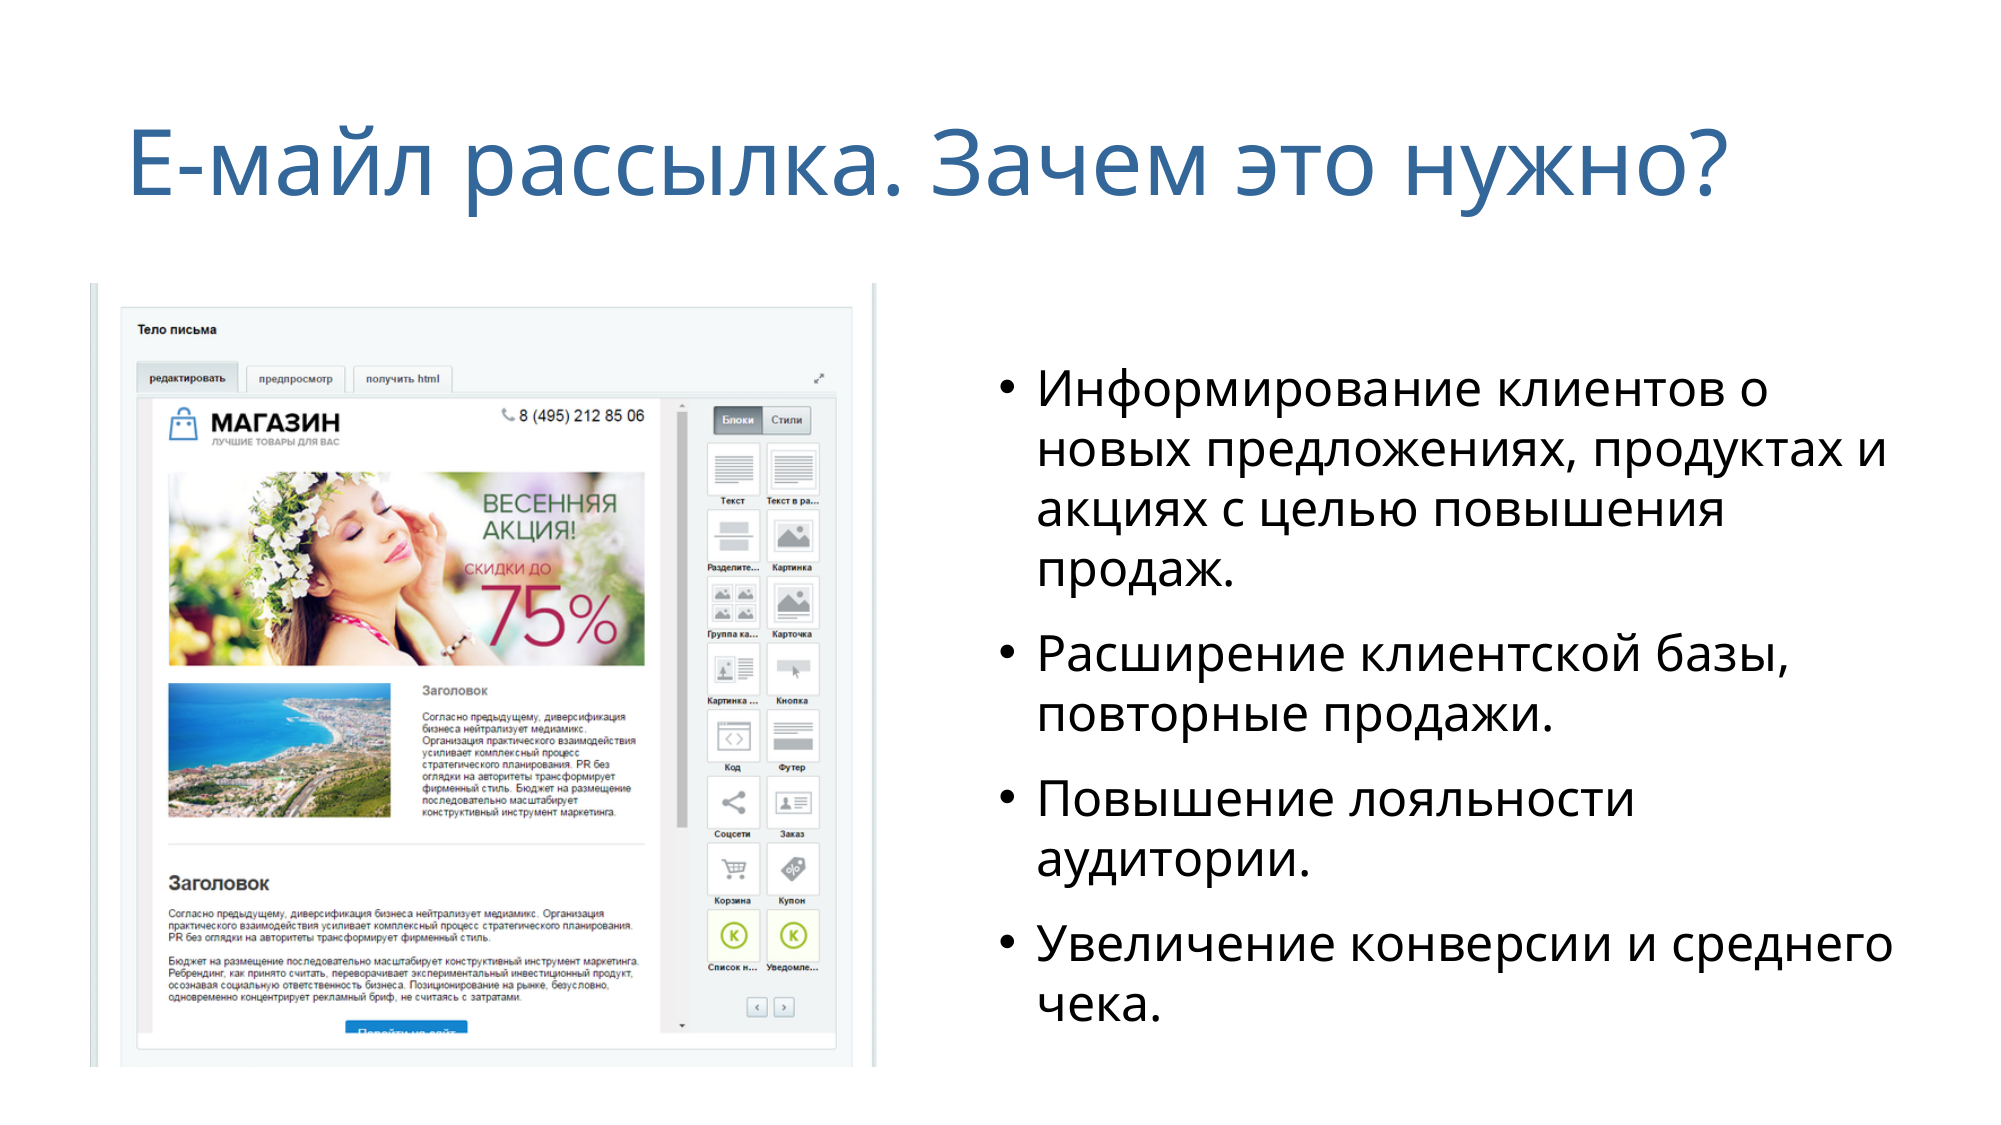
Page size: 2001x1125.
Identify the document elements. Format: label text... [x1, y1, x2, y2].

picture [85, 282, 877, 1067]
text_box Информирование клиентов о новых предложениях, продуктах и акциях с целью повышения продаж. Расширение клиентской базы, повторные продажи. Повышение лояльности аудитории. Увеличение конверсии и среднего чека. [983, 348, 1928, 1001]
text_box Е-майл рассылка. Зачем это нужно? [111, 99, 1967, 317]
